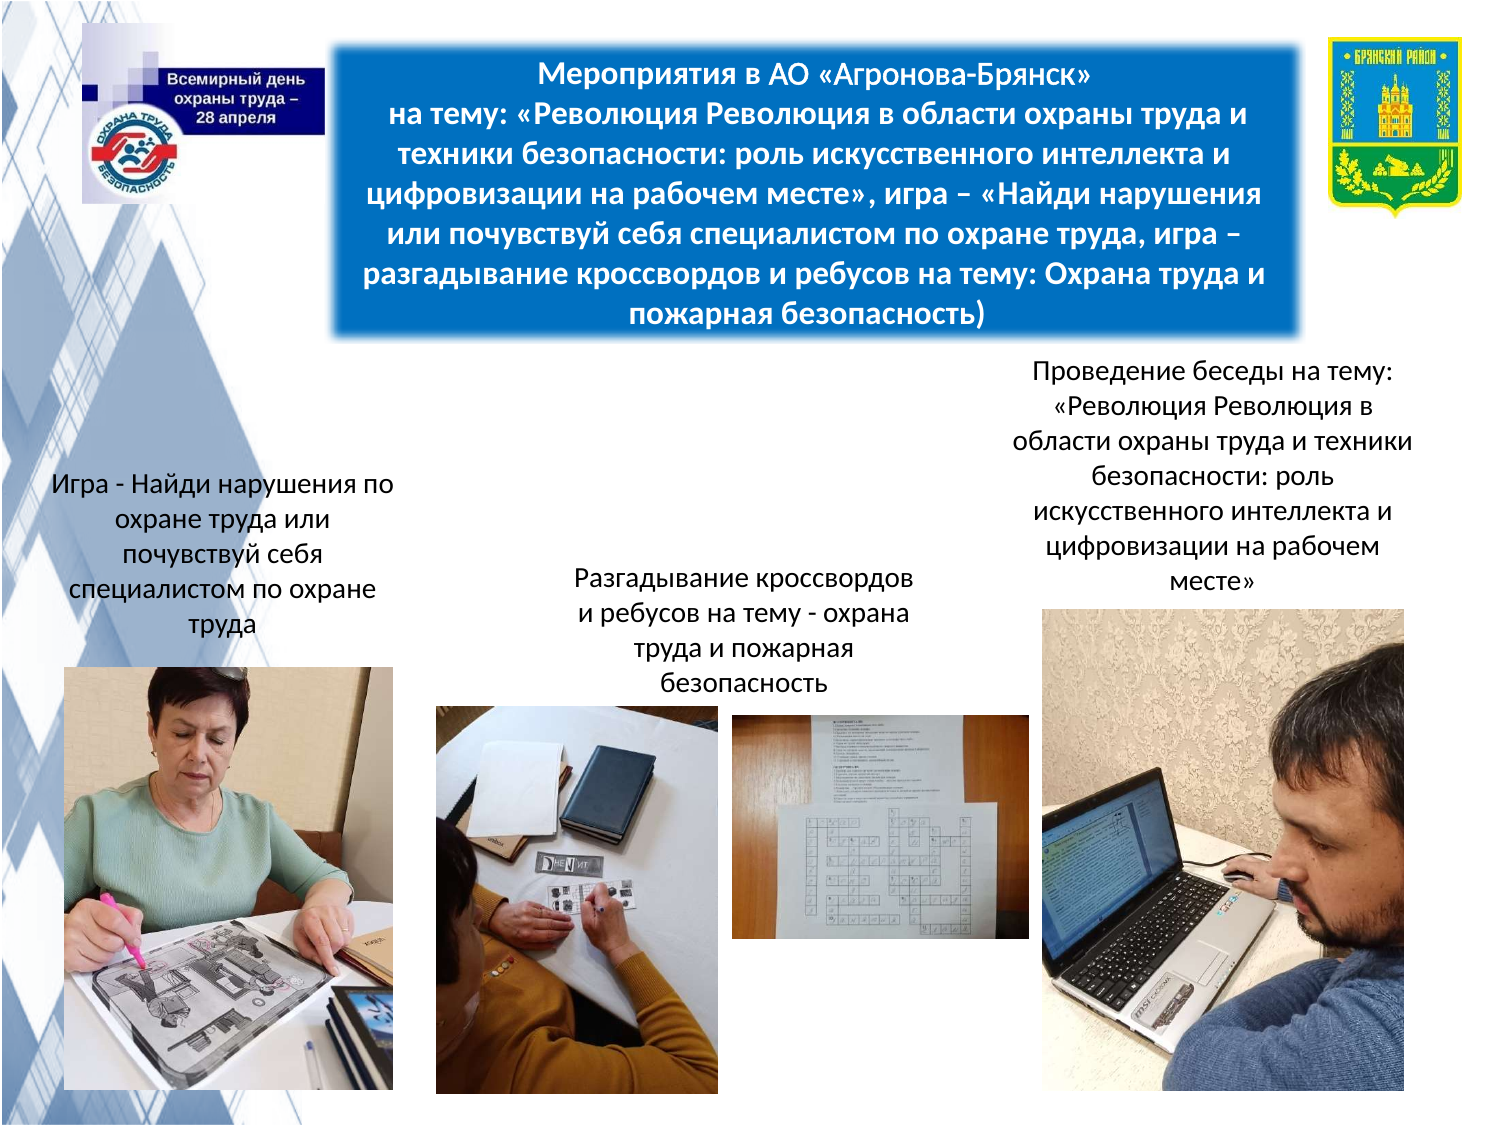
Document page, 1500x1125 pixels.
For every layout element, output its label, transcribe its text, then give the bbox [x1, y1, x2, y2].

text_box Мероприятия в АО «Агронова-Брянск» на тему: «Революция Революция в области охраны труда и техники безопасности: роль искусственного интеллекта и цифровизации на рабочем месте», игра – «Найди нарушения или почувствуй себя специалистом по охране труда, игра – разгадывание кроссвордов и ребусов на тему: Охрана труда и пожарная безопасность) [340, 53, 1292, 331]
picture [1328, 37, 1462, 219]
picture [1042, 609, 1405, 1091]
text_box Разгадывание кроссвордов и ребусов на тему - охрана труда и пожарная безопасность [720, 550, 938, 706]
text_box Проведение беседы на тему: «Революция Революция в области охраны труда и техники безопасности: роль искусственного интеллекта и цифровизации на рабочем месте» [986, 343, 1440, 604]
picture [81, 23, 325, 205]
picture [731, 715, 1030, 939]
picture [0, 412, 719, 1094]
